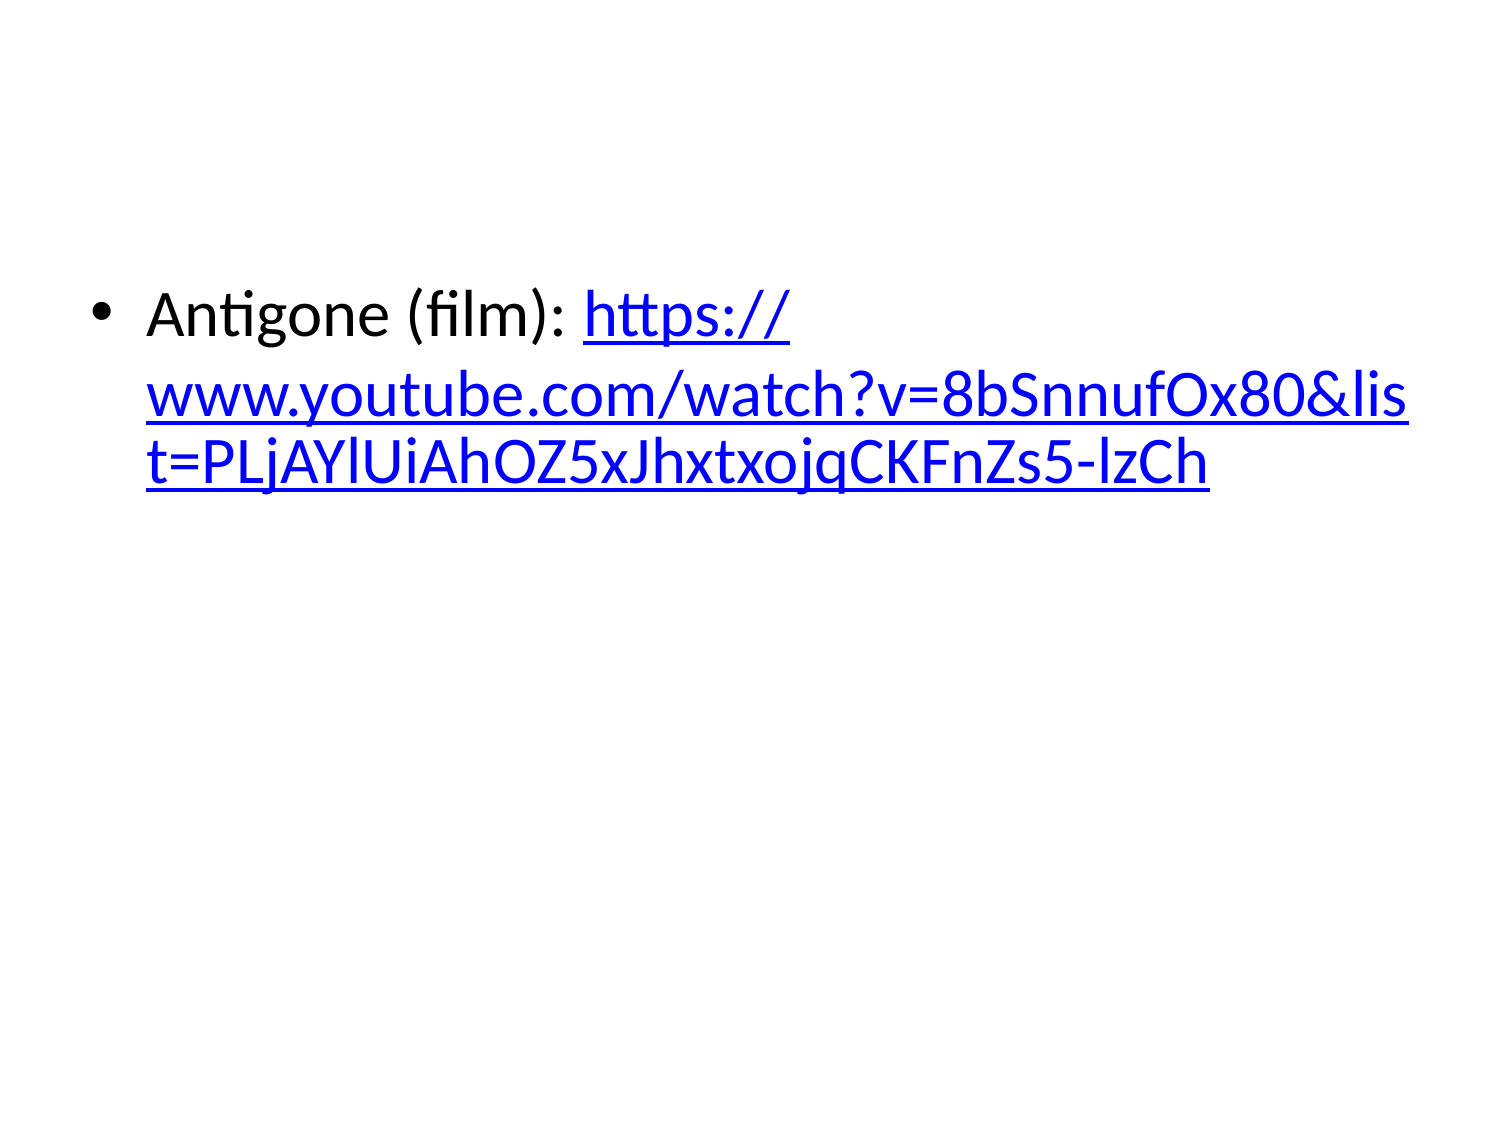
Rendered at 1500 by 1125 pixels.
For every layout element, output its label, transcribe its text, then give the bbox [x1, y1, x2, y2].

list Antigone (film): https://www.youtube.com/watch?v=8bSnnufOx80&list=PLjAYlUiAhOZ5xJhxtxojqCKFnZs5-lzCh [75, 262, 1425, 1005]
